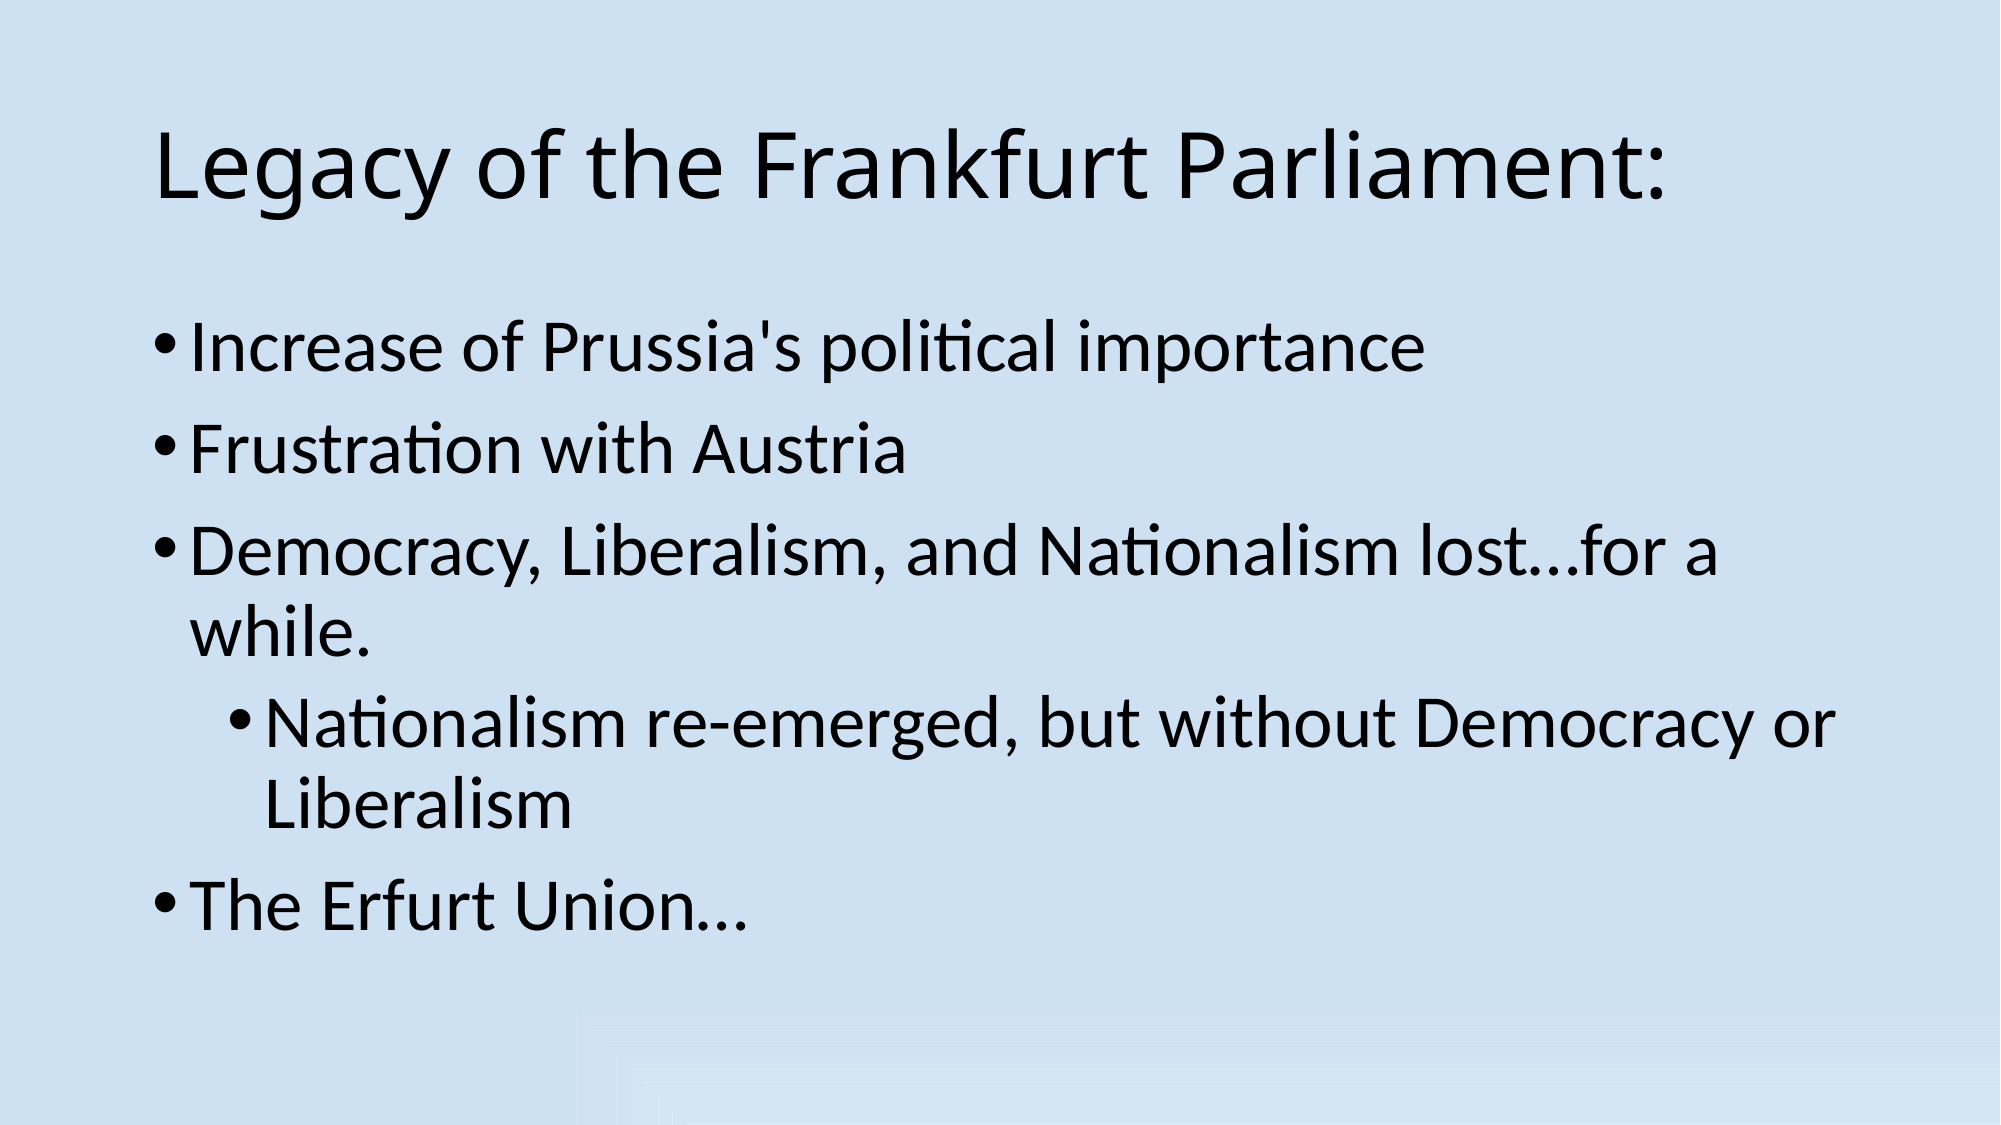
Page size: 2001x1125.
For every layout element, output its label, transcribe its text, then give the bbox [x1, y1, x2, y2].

list Increase of Prussia's political importance Frustration with Austria Democracy, Liberalism, and Nationalism lost…for a while. Nationalism re-emerged, but without Democracy or Liberalism The Erfurt Union… [137, 299, 1863, 1014]
title Legacy of the Frankfurt Parliament: [137, 59, 1863, 278]
